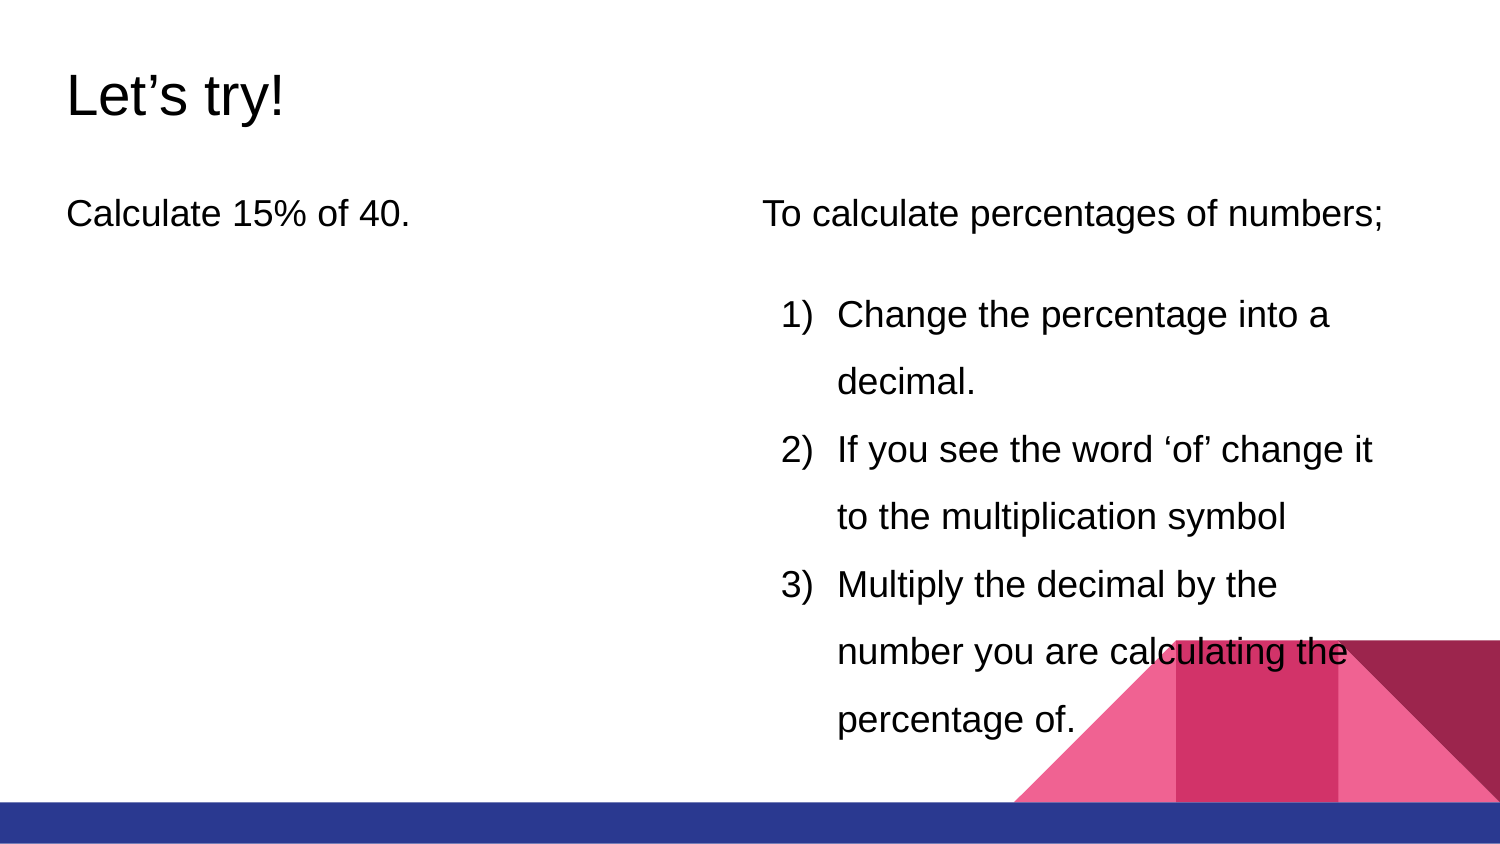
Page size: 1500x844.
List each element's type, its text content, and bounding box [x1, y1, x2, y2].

title Let’s try! [51, 42, 1449, 137]
list Calculate 15% of 40. [51, 166, 495, 728]
list To calculate percentages of numbers; Change the percentage into a decimal. If you see the word ‘of’ change it to the multiplication symbol Multiply the decimal by the number you are calculating the percentage of. [747, 166, 1419, 728]
